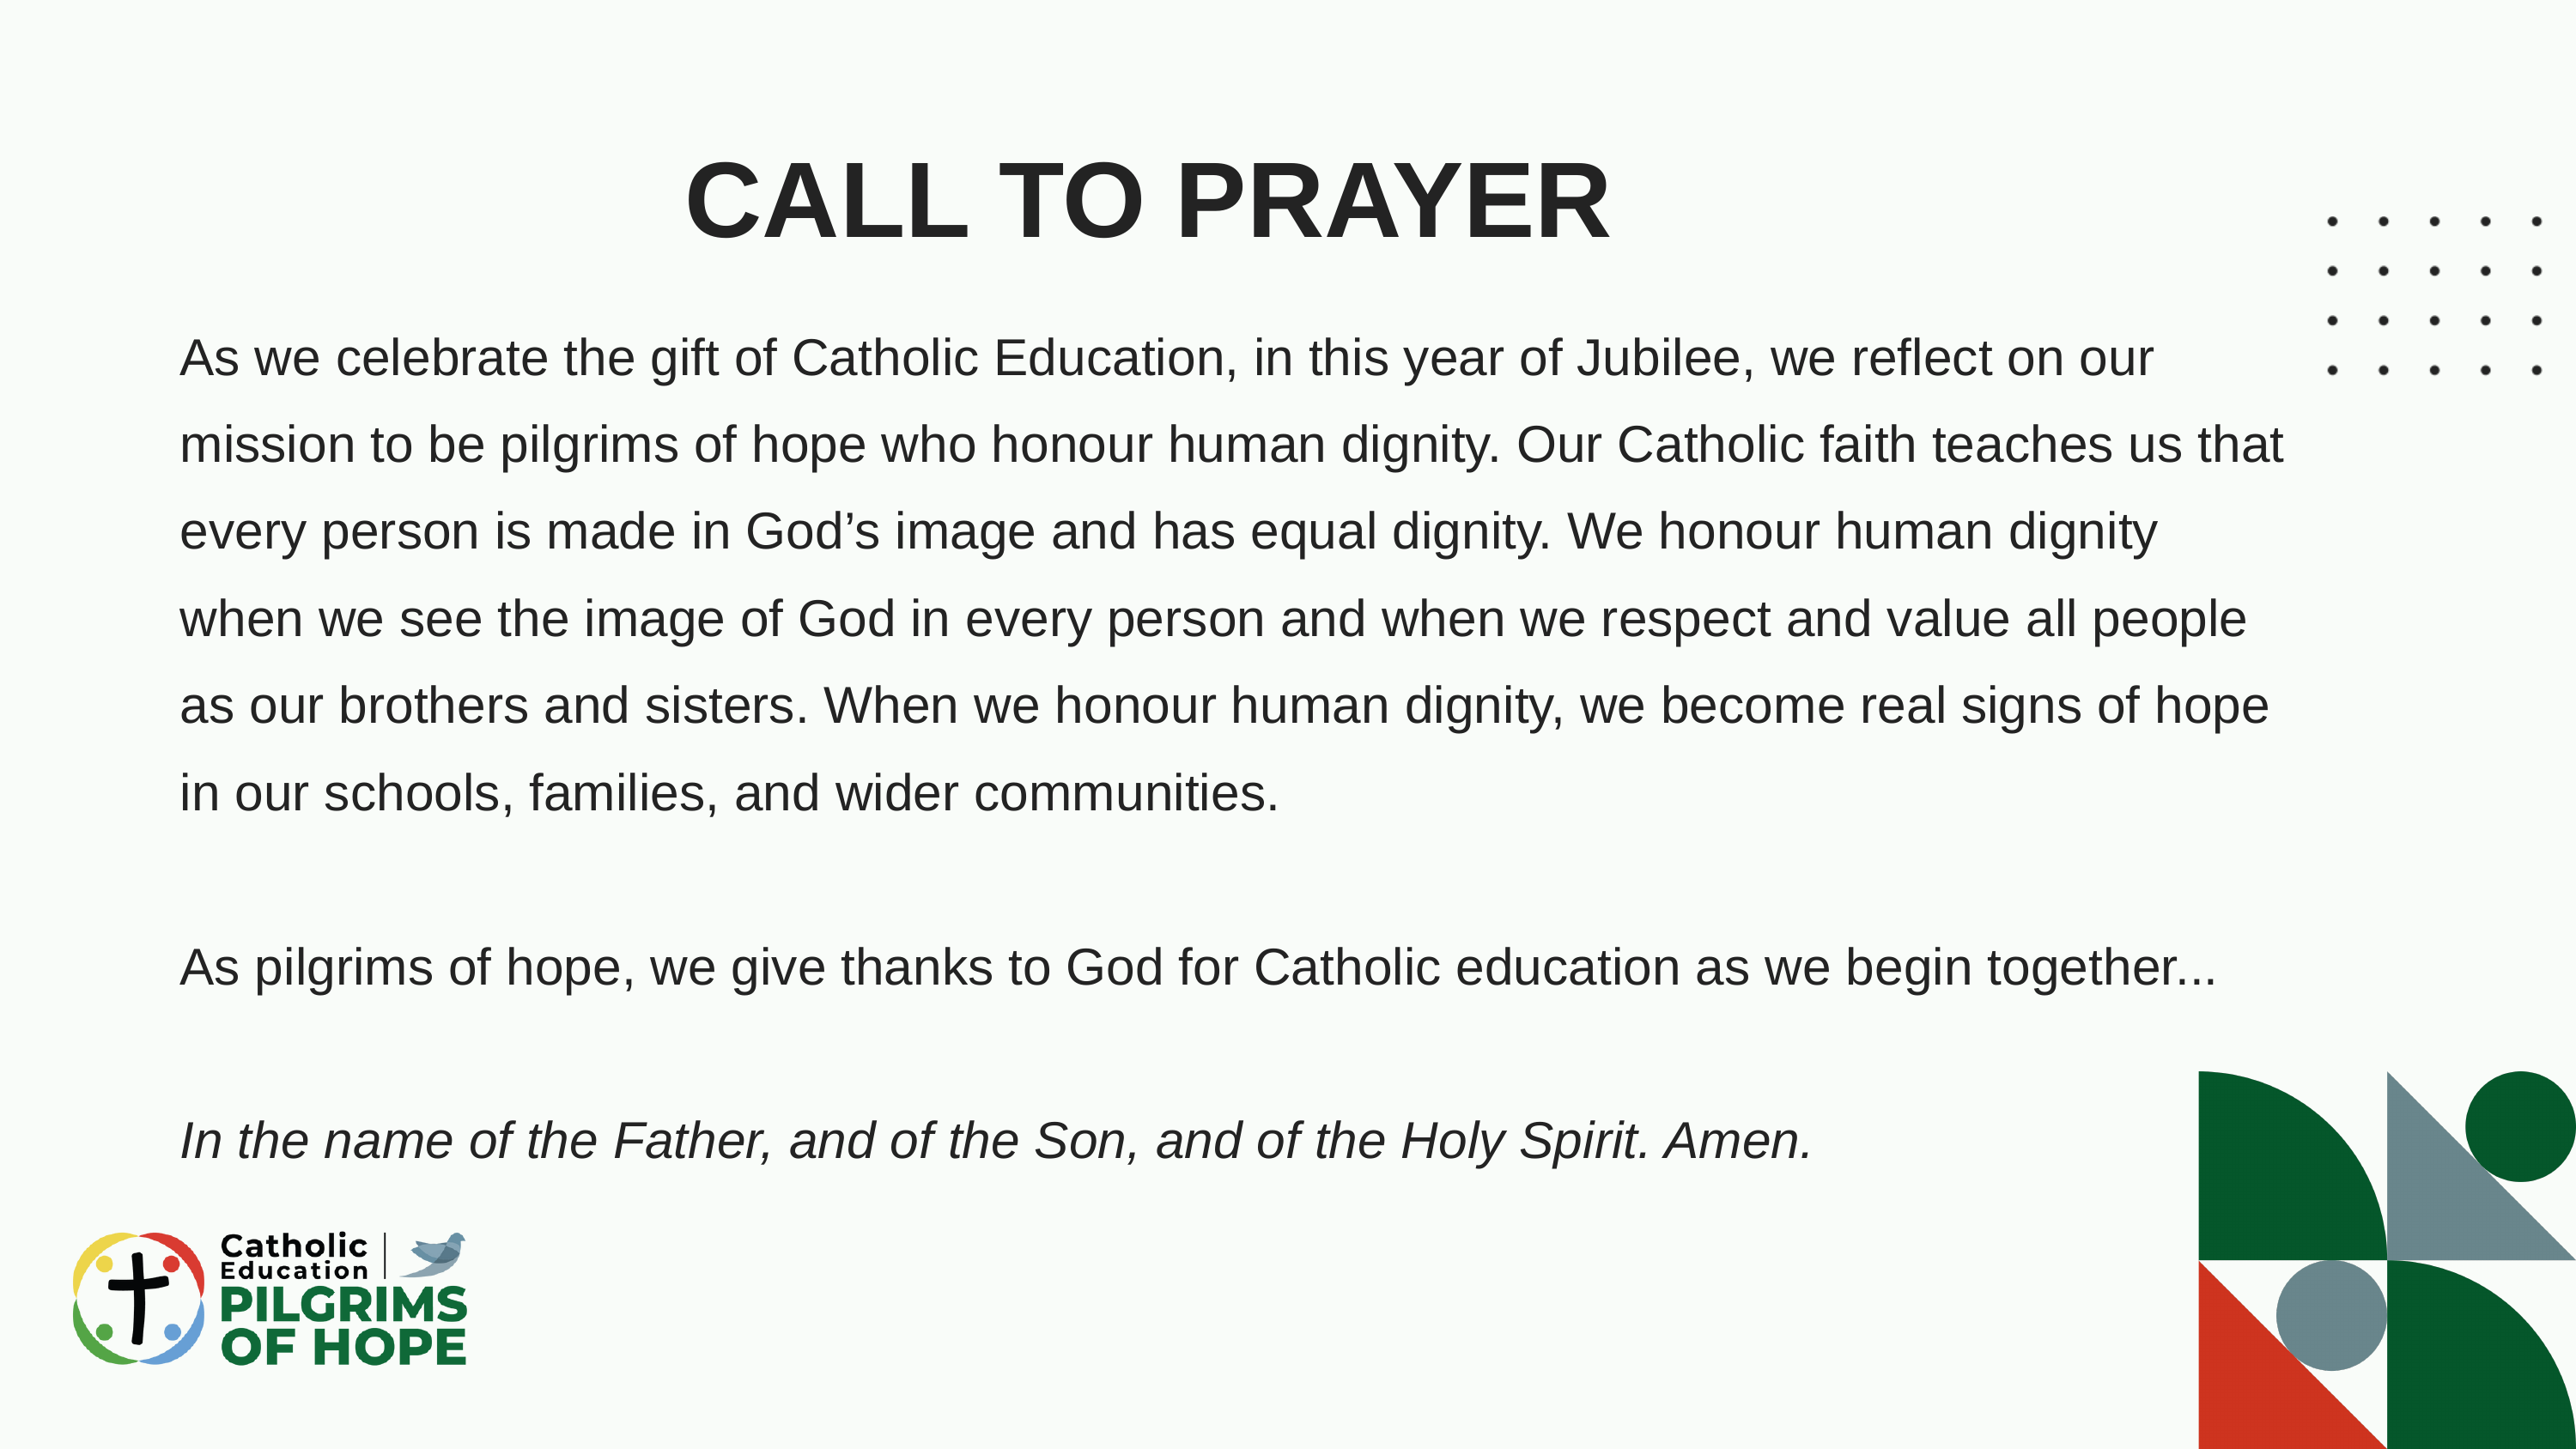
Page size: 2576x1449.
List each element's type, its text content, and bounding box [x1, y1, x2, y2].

text_box [2319, 216, 2576, 381]
text_box [42, 1212, 498, 1395]
text_box As we celebrate the gift of Catholic Education, in this year of Jubilee, we reflect on our mission to be pilgrims of hope who honour human dignity. Our Catholic faith teaches us that every person is made in God’s image and has equal dignity. We honour human dignity when we see the image of God in every person and when we respect and value all people as our brothers and sisters. When we honour human dignity, we become real signs of hope in our schools, families, and wider communities. As pilgrims of hope, we give thanks to God for Catholic education as we begin together... In the name of the Father, and of the Son, and of the Holy Spirit. Amen. [179, 298, 2290, 1268]
text_box [2198, 1071, 2576, 1449]
text_box CALL TO PRAYER [179, 130, 2118, 259]
